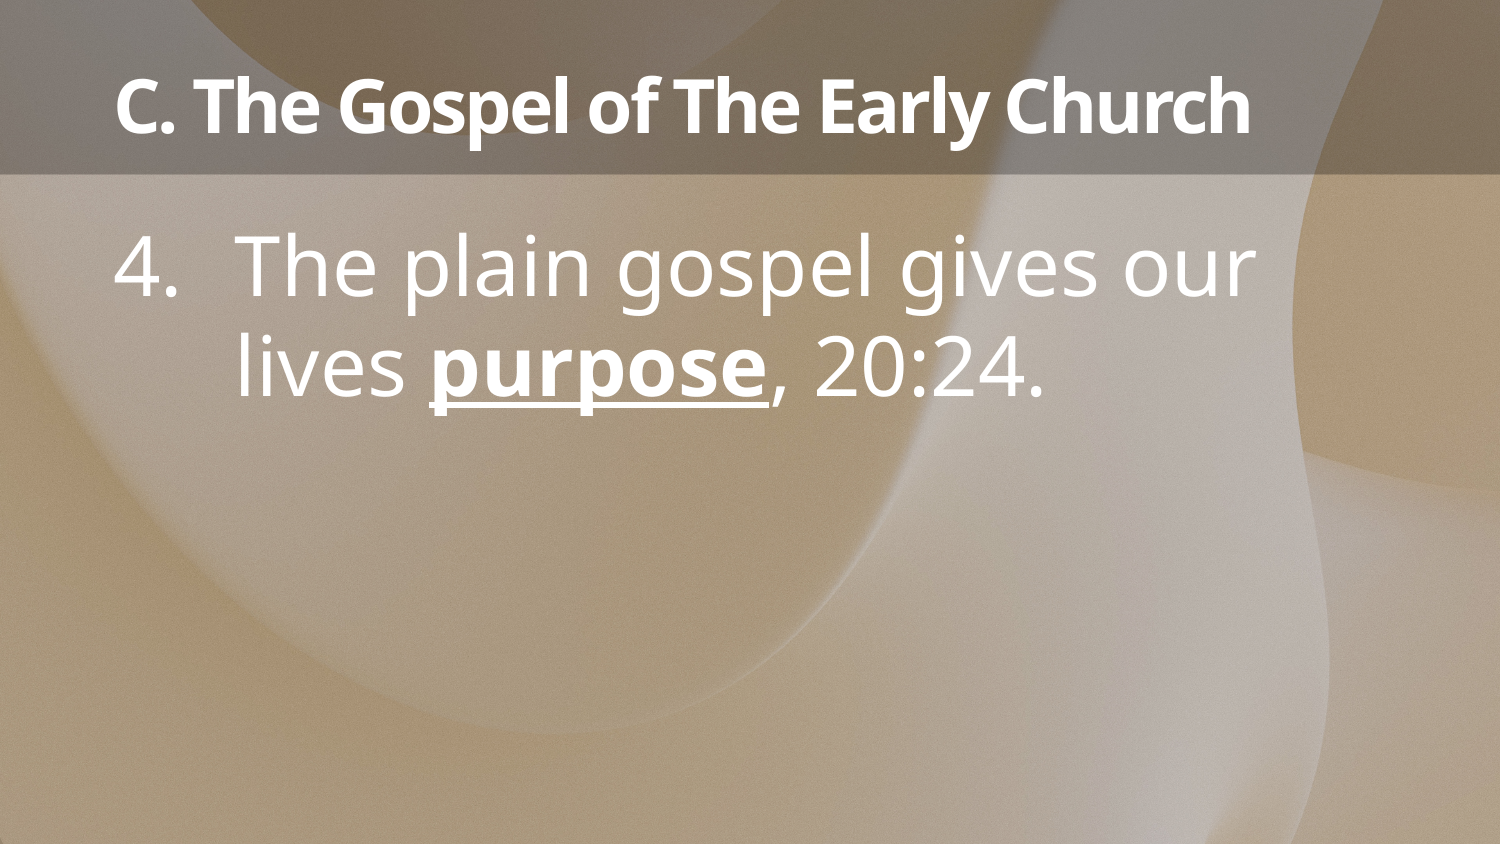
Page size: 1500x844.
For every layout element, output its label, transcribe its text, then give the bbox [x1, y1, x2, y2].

title C. The Gospel of The Early Church [98, 33, 1397, 175]
list The plain gospel gives our lives purpose, 20:24. [98, 205, 1397, 803]
picture [0, 0, 1500, 844]
